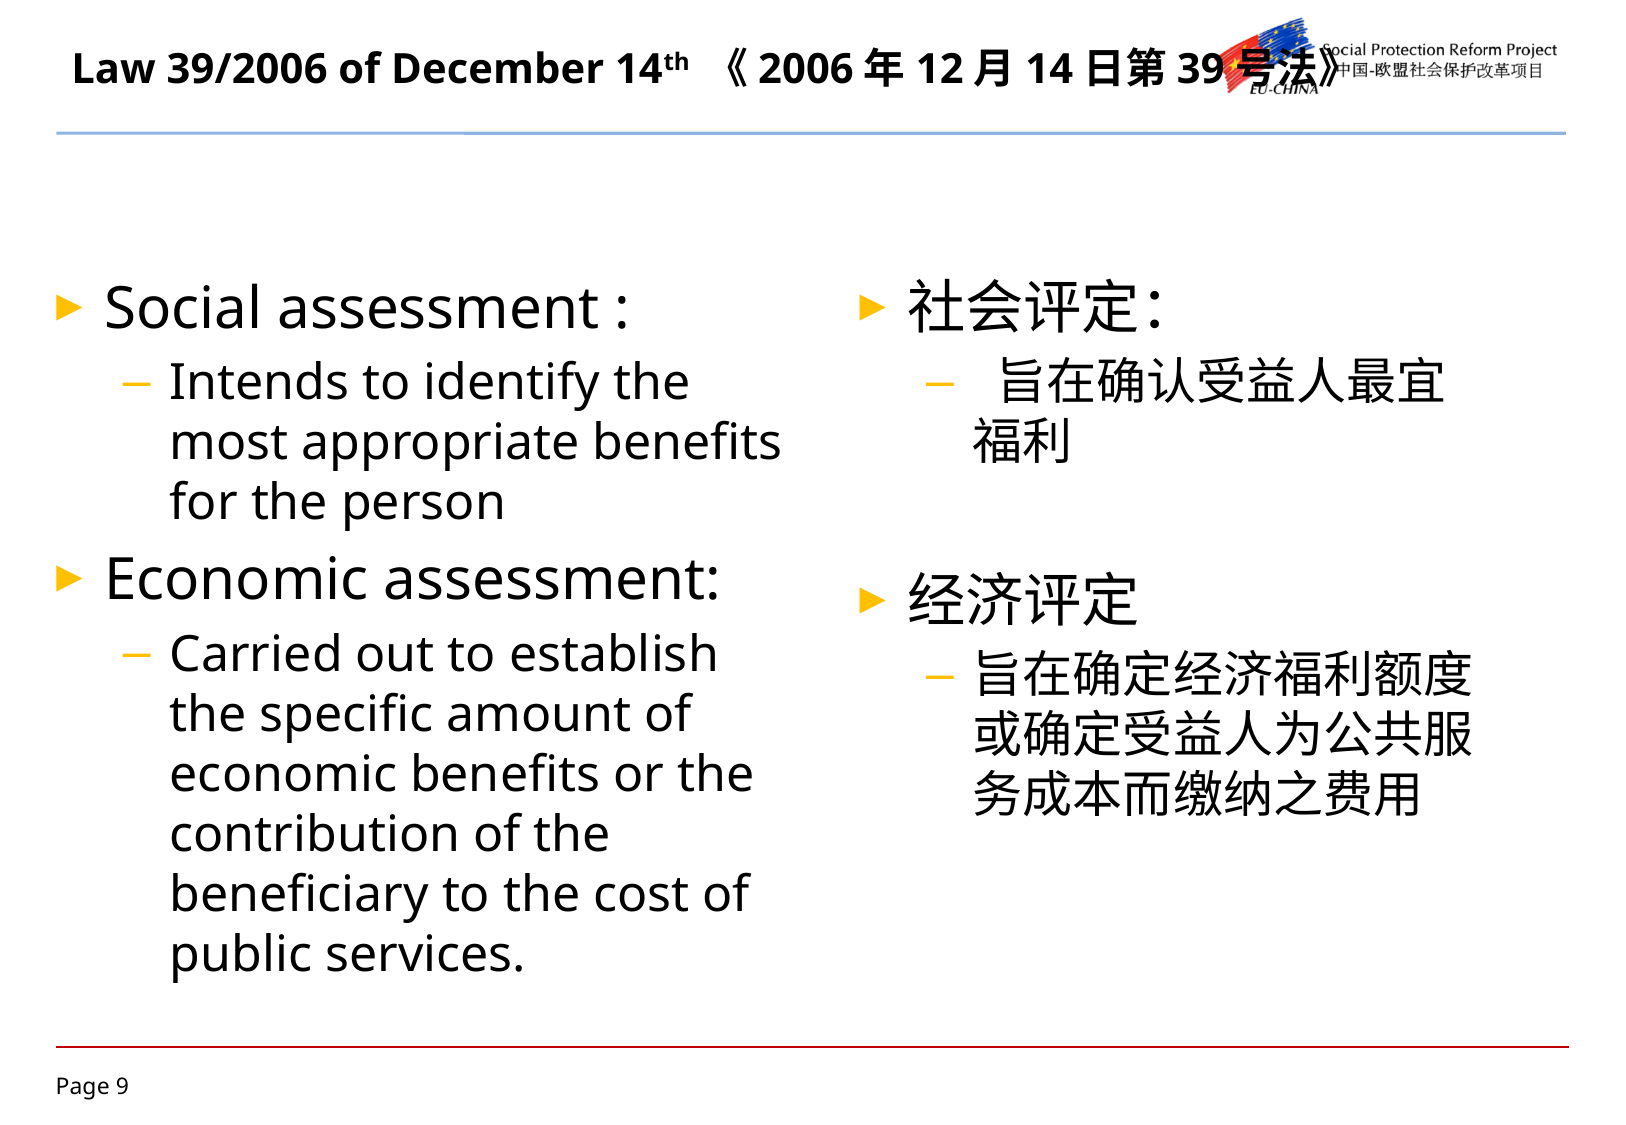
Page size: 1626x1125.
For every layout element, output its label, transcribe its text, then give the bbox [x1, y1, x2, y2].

list 社会评定： 旨在确认受益人最宜福利 经济评定 旨在确定经济福利额度或确定受益人为公共服务成本而缴纳之费用 [836, 262, 1498, 1005]
title Law 39/2006 of December 14th 《2006年12月14日第39号法》 [56, 13, 1544, 120]
picture [1206, 10, 1567, 99]
list Social assessment : Intends to identify the most appropriate benefits for the person Economic assessment: Carried out to establish the specific amount of economic benefits or the contribution of the beneficiary to the cost of public services. [32, 262, 812, 1005]
